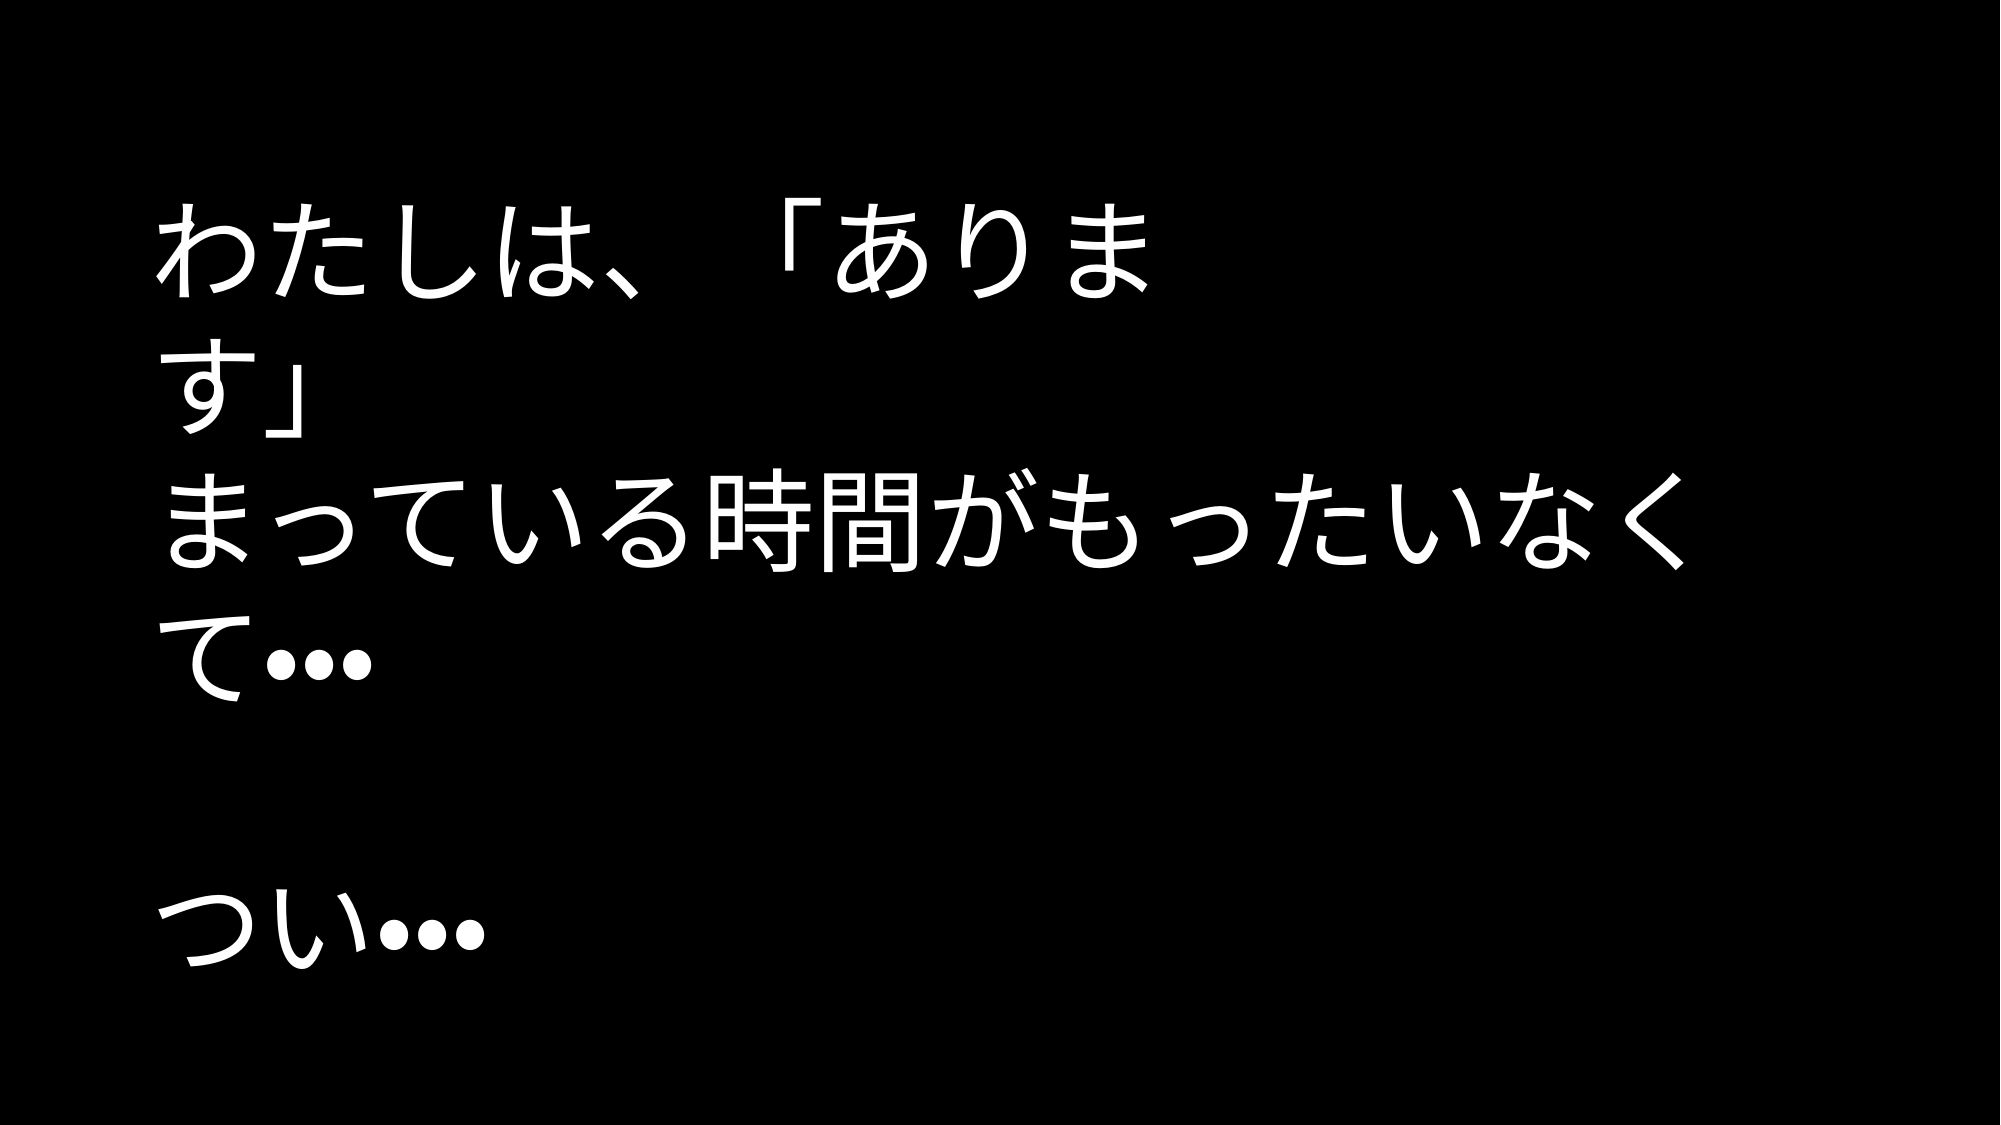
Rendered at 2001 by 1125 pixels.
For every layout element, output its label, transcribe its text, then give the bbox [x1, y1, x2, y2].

text_box まっている時間がもったいなくて・・・ つい・・・ [135, 443, 1881, 998]
text_box わたしは、「あります」 [135, 173, 1230, 443]
